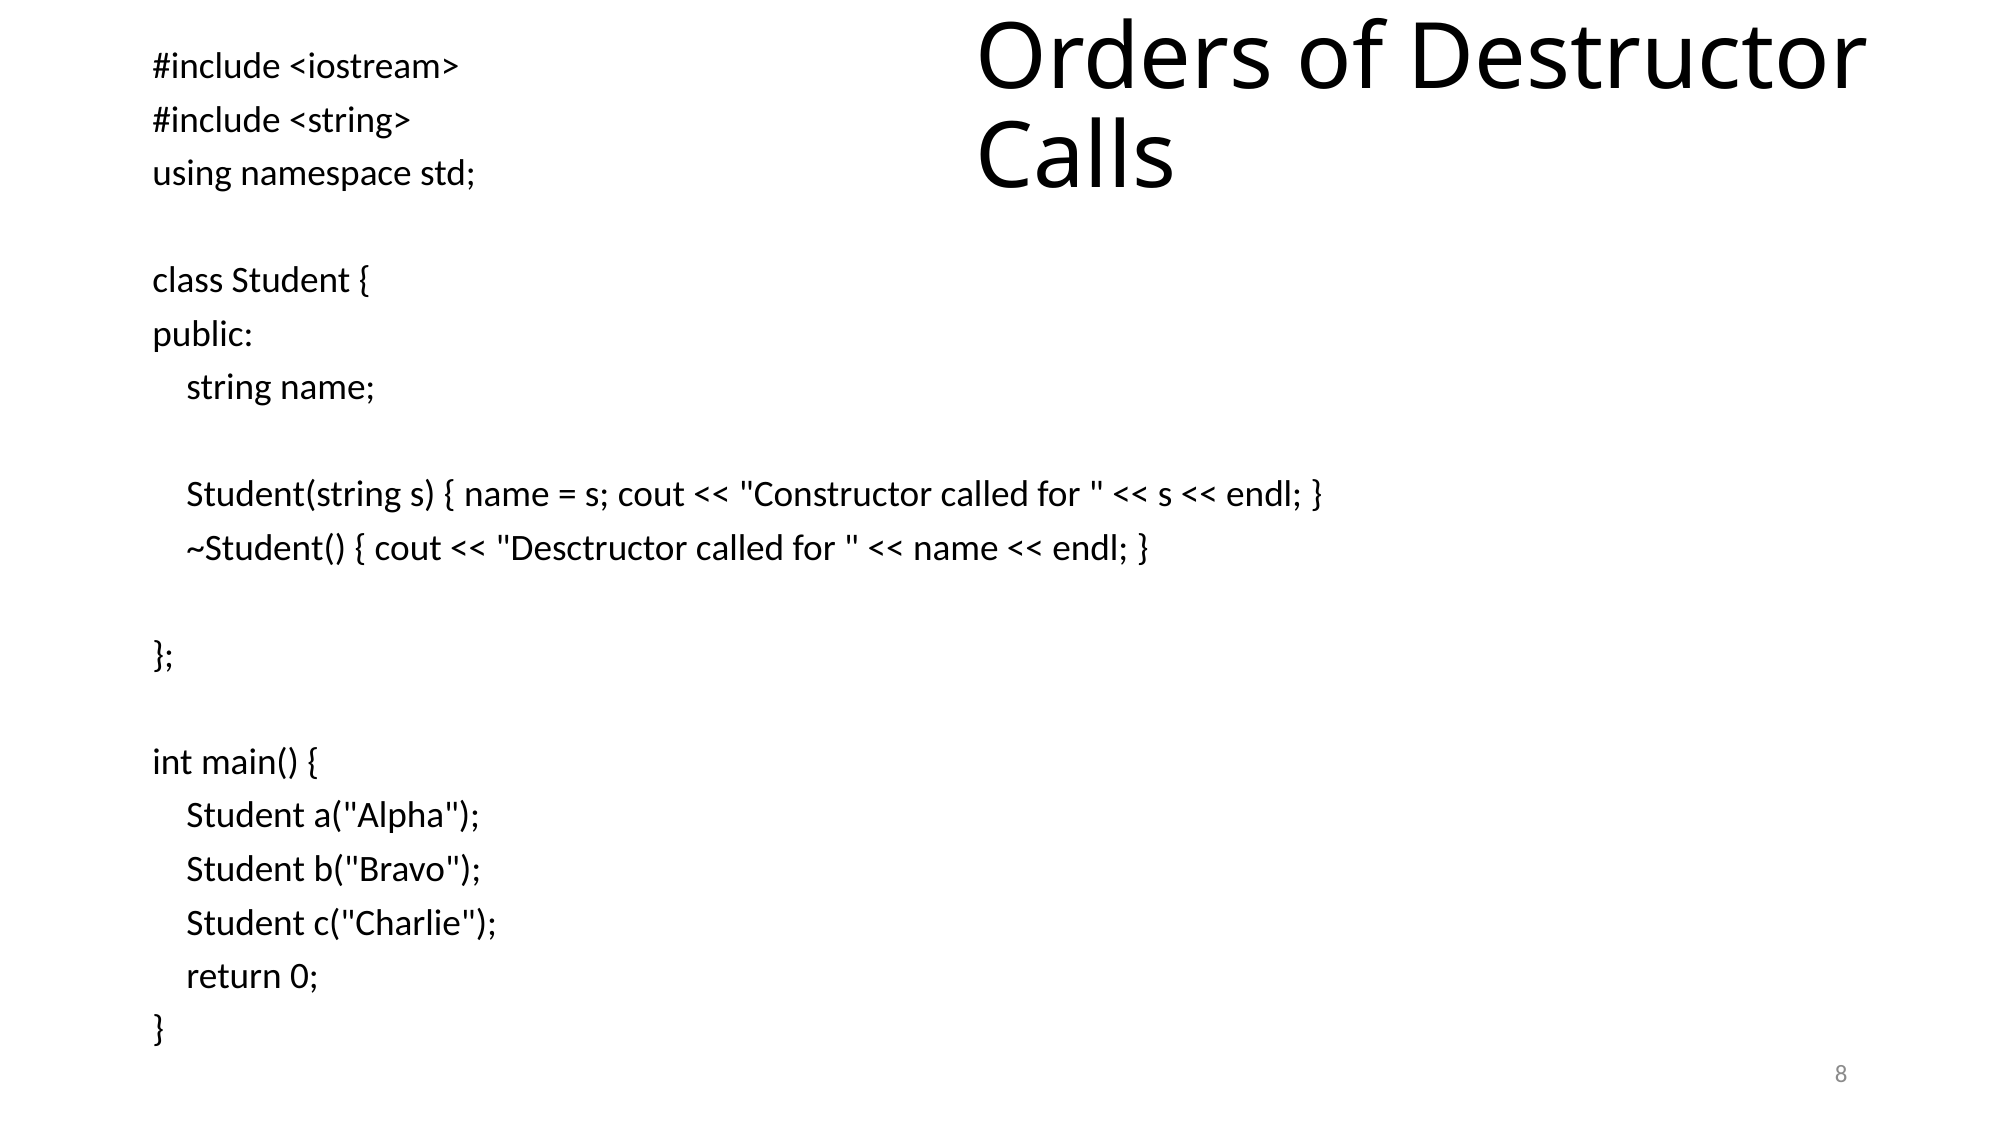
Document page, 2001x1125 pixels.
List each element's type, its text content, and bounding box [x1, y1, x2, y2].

slide_number 8 [1412, 1042, 1863, 1103]
title Orders of Destructor Calls [960, 0, 2000, 218]
list #include <iostream> #include <string> using namespace std; class Student { public: string name; Student(string s) { name = s; cout << "Constructor called for " << s << endl; } ~Student() { cout << "Desctructor called for " << name << endl; } }; int main() { Student a("Alpha"); Student b("Bravo"); Student c("Charlie"); return 0; } [137, 39, 1863, 1070]
